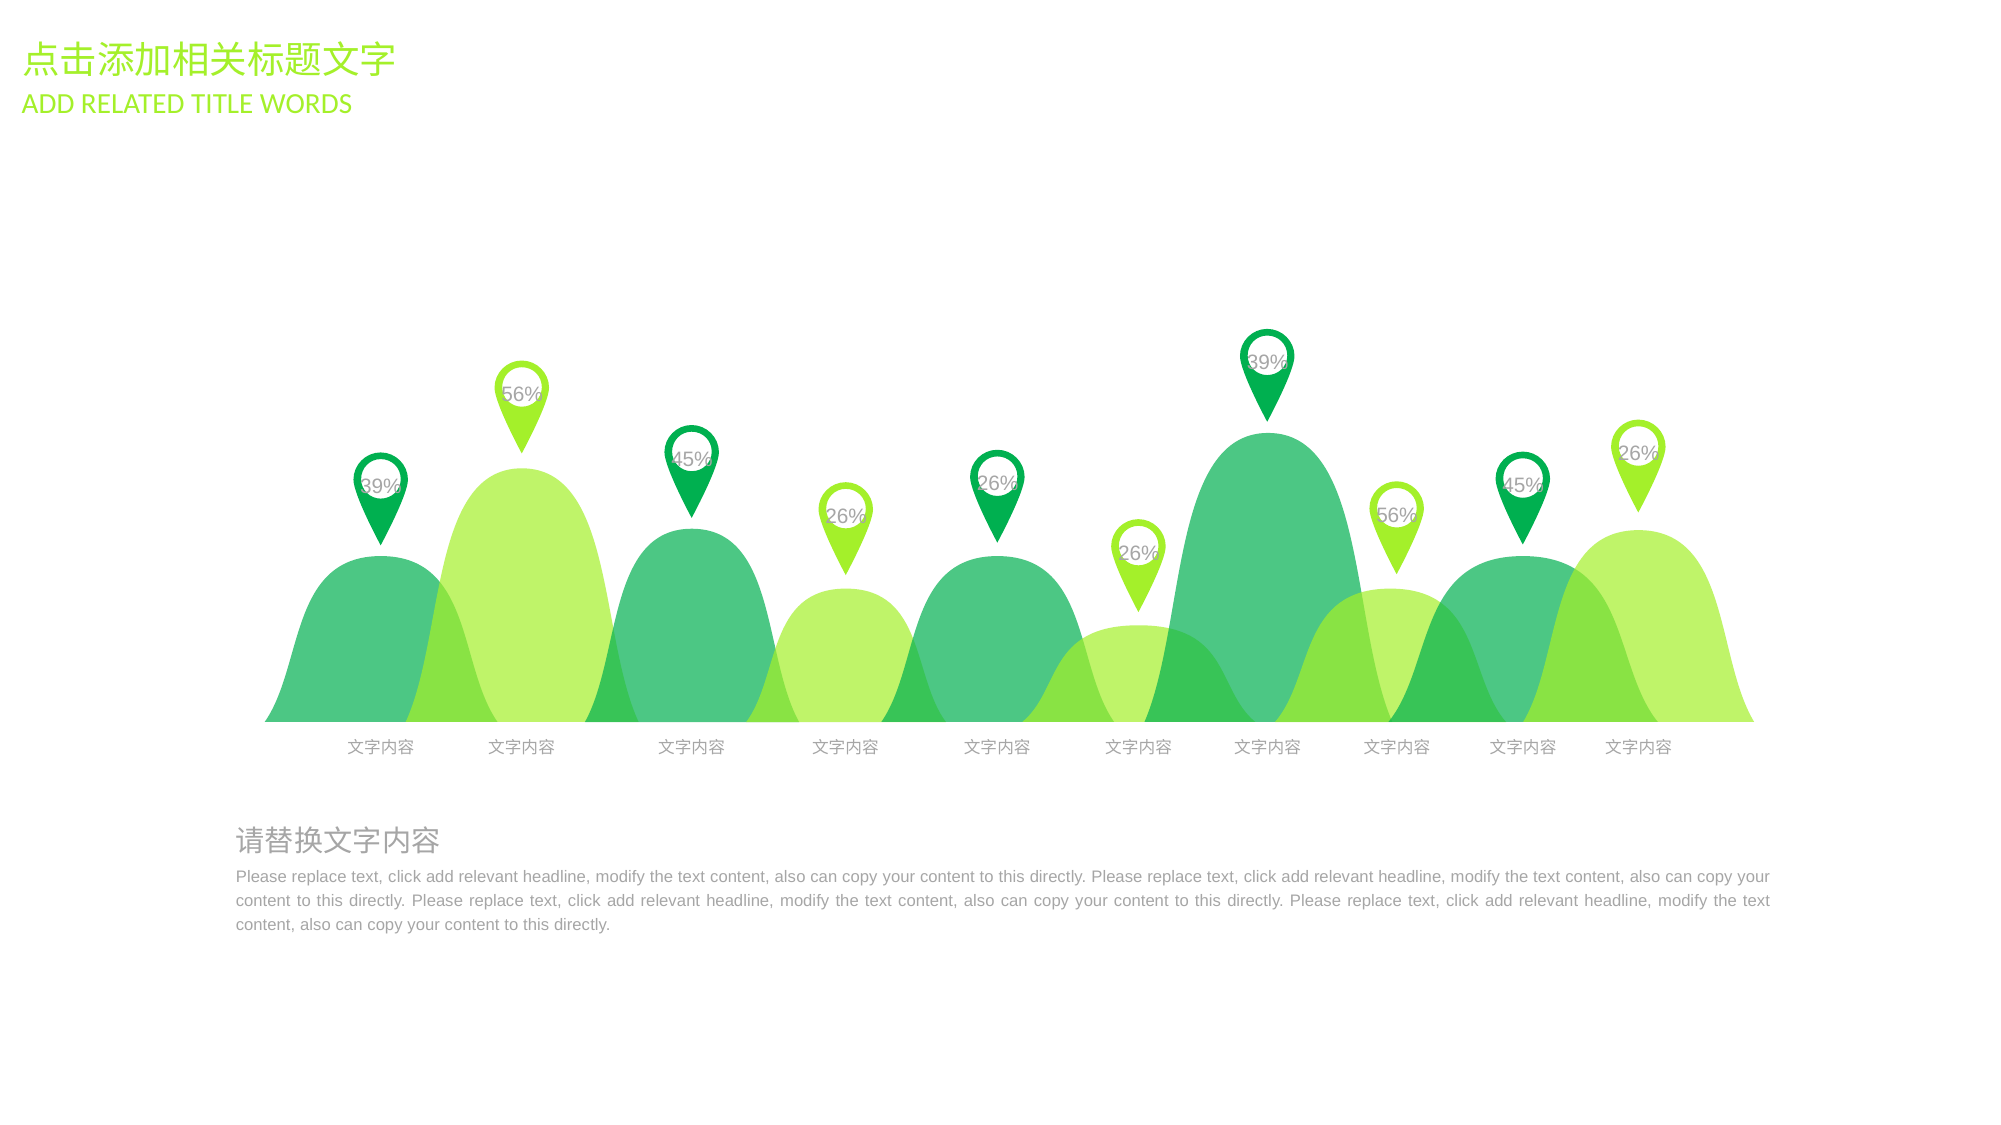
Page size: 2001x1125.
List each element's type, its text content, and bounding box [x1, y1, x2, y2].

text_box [1102, 519, 1144, 613]
text_box Please replace text, click add relevant headline, modify the text content, also can copy your content to this directly. Please replace text, click add relevant headline, modify the text content, also can copy your content to this directly. Please replace text, click add relevant headline, modify the text content, also can copy your content to this directly. Please replace text, click add relevant headline, modify the text content, also can copy your content to this directly. [235, 861, 1773, 934]
text_box ADD RELATED TITLE WORDS [5, 76, 369, 128]
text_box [584, 528, 800, 767]
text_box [961, 449, 1034, 543]
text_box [486, 360, 558, 454]
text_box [1022, 625, 1144, 767]
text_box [264, 555, 405, 767]
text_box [1231, 328, 1304, 422]
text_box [345, 452, 417, 546]
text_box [1523, 530, 1755, 767]
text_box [1393, 481, 1433, 555]
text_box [405, 468, 639, 767]
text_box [746, 588, 881, 767]
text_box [1602, 419, 1675, 513]
text_box 请替换文字内容 [235, 814, 451, 857]
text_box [656, 424, 728, 518]
text_box 点击添加相关标题文字 [6, 28, 413, 90]
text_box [1144, 432, 1393, 767]
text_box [1274, 588, 1388, 767]
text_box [810, 482, 882, 576]
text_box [881, 555, 1115, 767]
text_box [1388, 555, 1523, 767]
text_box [1487, 451, 1559, 545]
